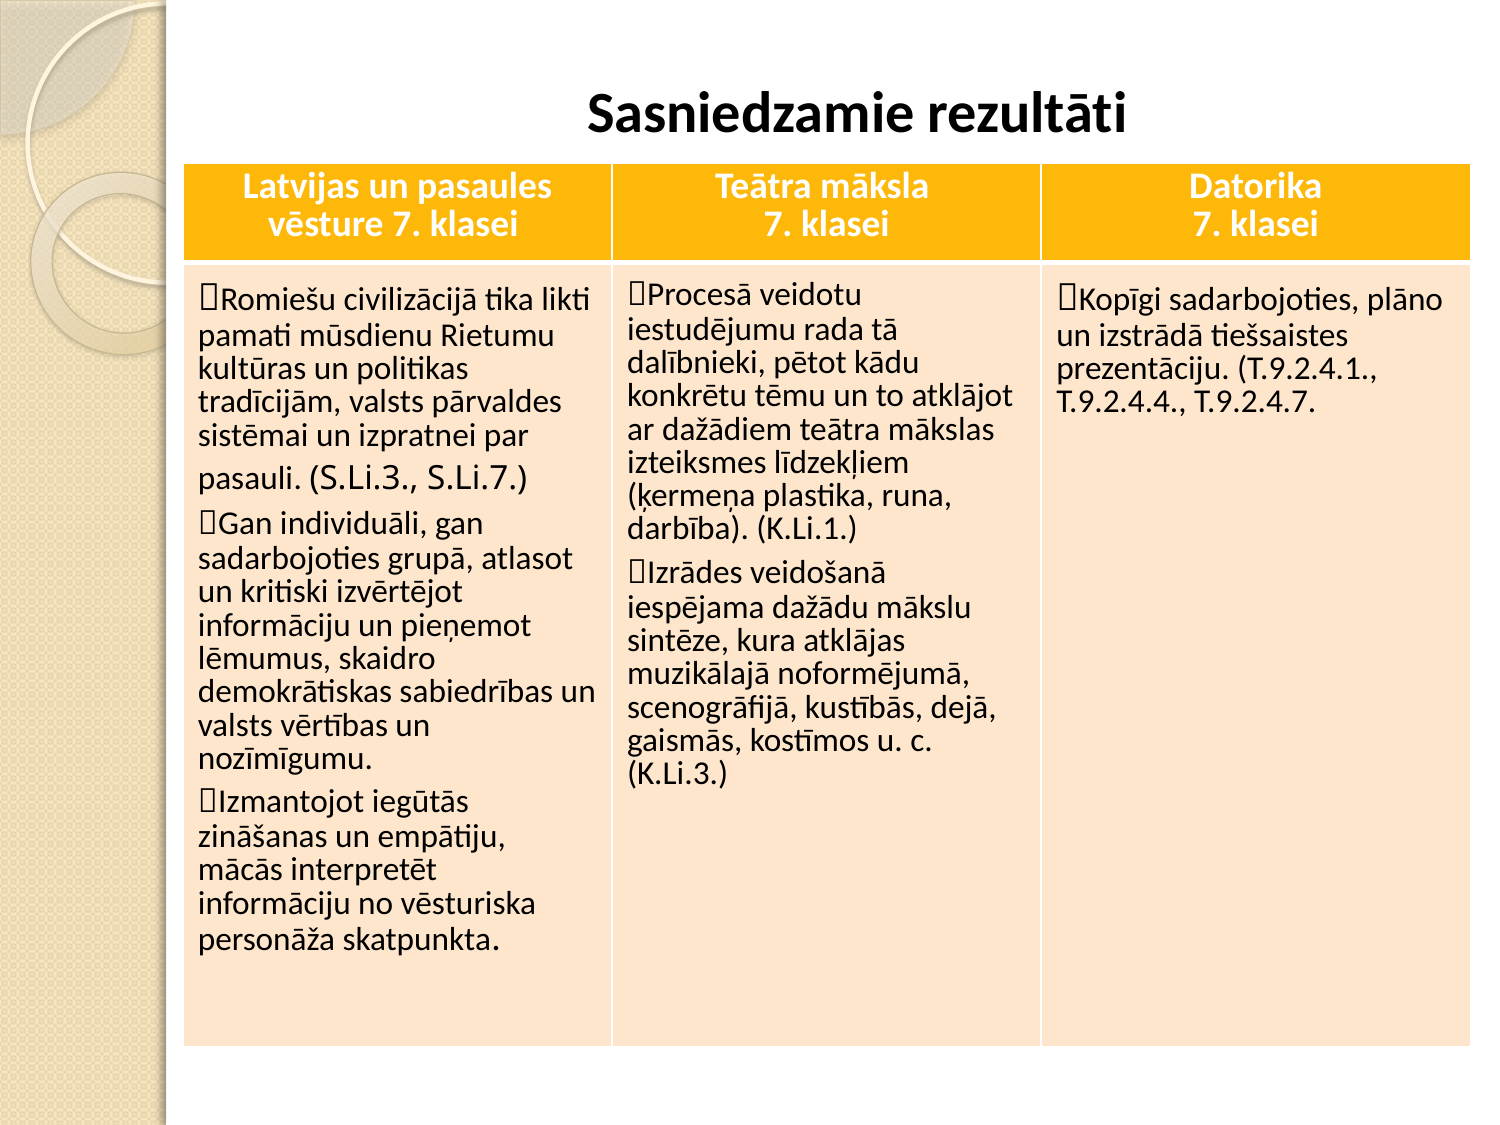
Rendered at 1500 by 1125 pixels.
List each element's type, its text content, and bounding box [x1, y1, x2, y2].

table_cell Procesā veidotu iestudējumu rada tā dalībnieki, pētot kādu konkrētu tēmu un to atklājot ar dažādiem teātra mākslas izteiksmes līdzekļiem (ķermeņa plastika, runa, darbība). (K.Li.1.) Izrādes veidošanā iespējama dažādu mākslu sintēze, kura atklājas muzikālajā noformējumā, scenogrāfijā, kustībās, dejā, gaismās, kostīmos u. c. (K.Li.3.) [613, 265, 1040, 1046]
table_header Datorika 7. klasei [1042, 164, 1470, 260]
table_cell Kopīgi sadarbojoties, plāno un izstrādā tiešsaistes prezentāciju. (T.9.2.4.1., T.9.2.4.4., T.9.2.4.7. [1042, 265, 1470, 1046]
table_header Teātra māksla 7. klasei [613, 164, 1040, 260]
table_header Latvijas un pasaules vēsture 7. klasei [184, 164, 611, 260]
list Sasniedzamie rezultāti [235, 66, 1466, 162]
table_cell Romiešu civilizācijā tika likti pamati mūsdienu Rietumu kultūras un politikas tradīcijām, valsts pārvaldes sistēmai un izpratnei par pasauli. (S.Li.3., S.Li.7.) Gan individuāli, gan sadarbojoties grupā, atlasot un kritiski izvērtējot informāciju un pieņemot lēmumus, skaidro demokrātiskas sabiedrības un valsts vērtības un nozīmīgumu. Izmantojot iegūtās zināšanas un empātiju, mācās interpretēt informāciju no vēsturiska personāža skatpunkta. [184, 265, 611, 1046]
